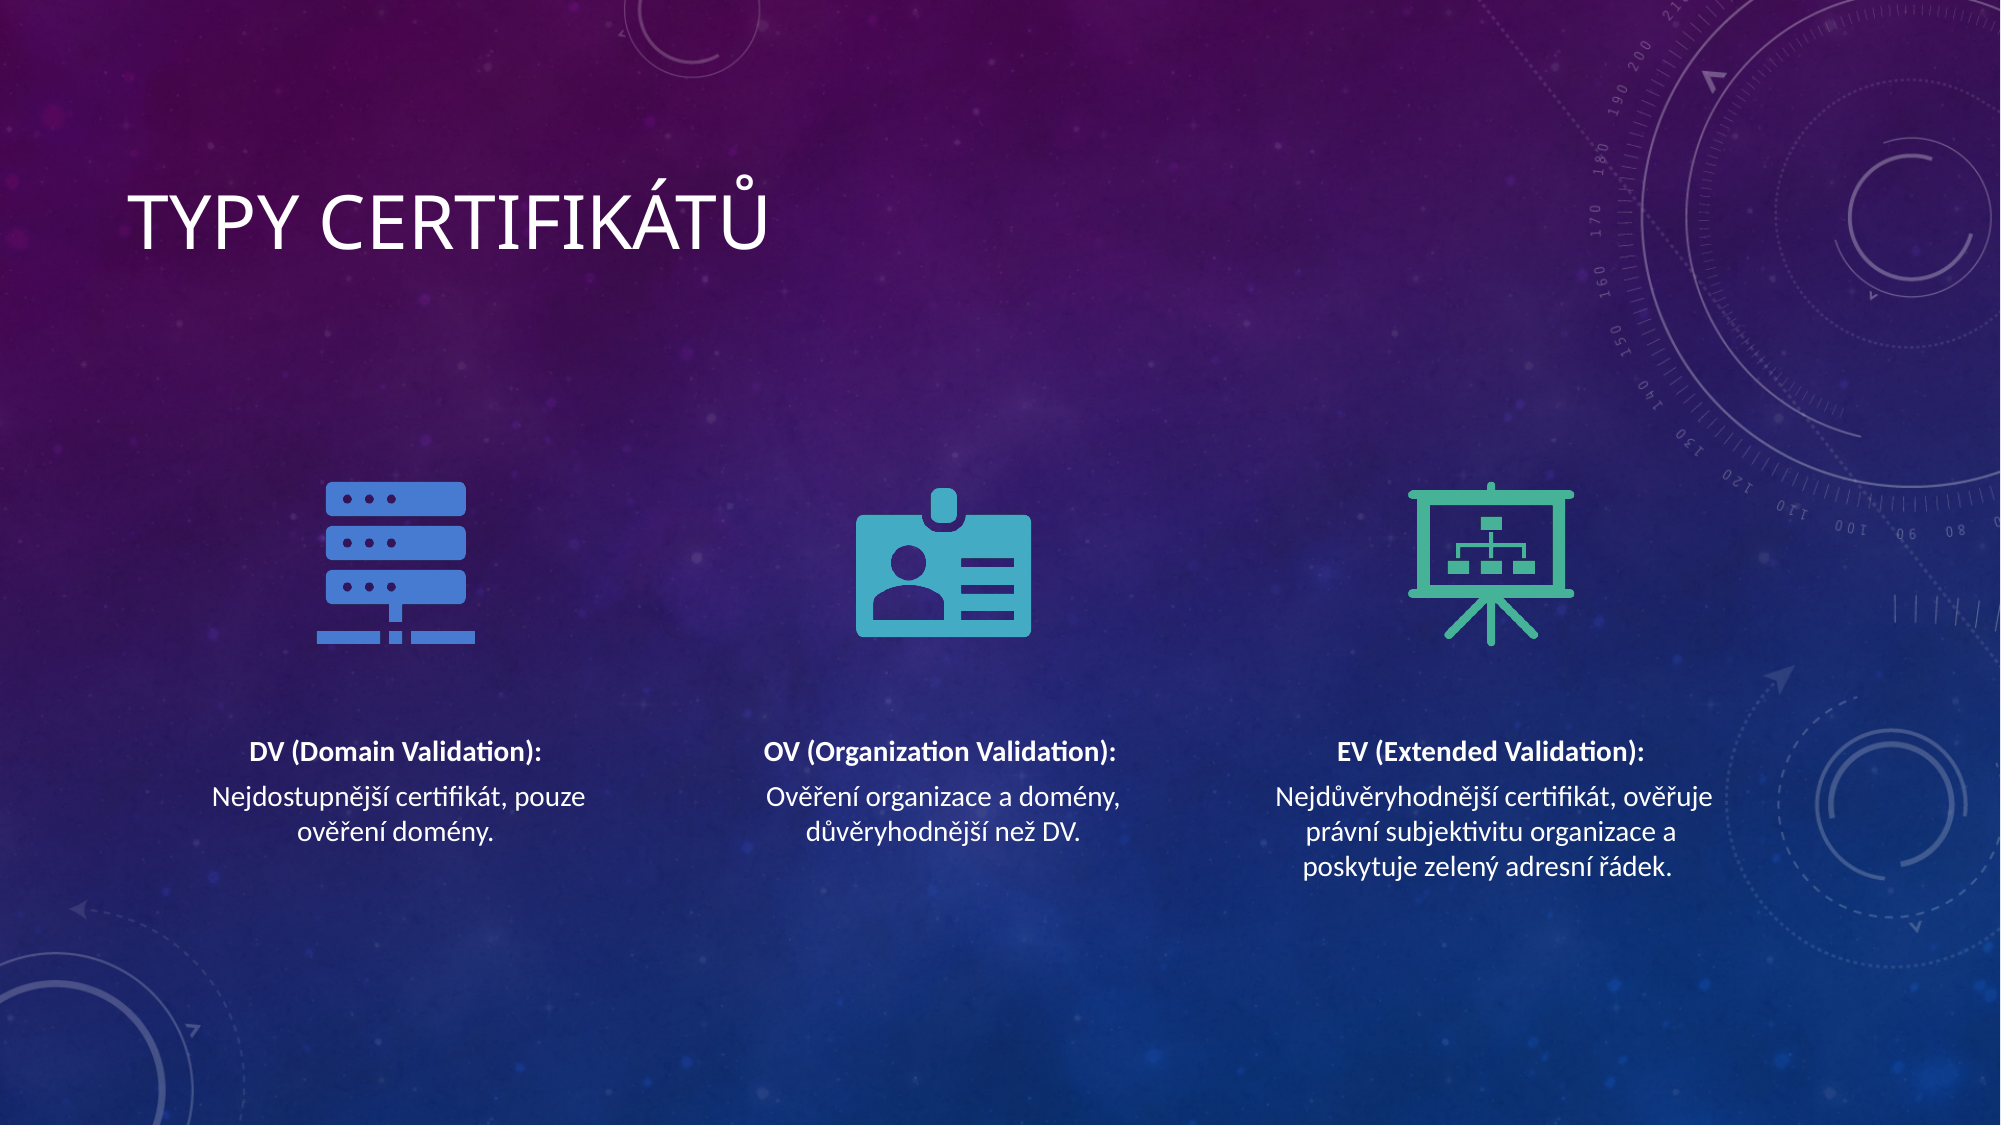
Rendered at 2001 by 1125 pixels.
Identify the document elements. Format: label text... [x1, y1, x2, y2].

picture [0, 0, 2001, 1125]
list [112, 394, 1775, 951]
title Typy certifikátů [112, 99, 1775, 339]
